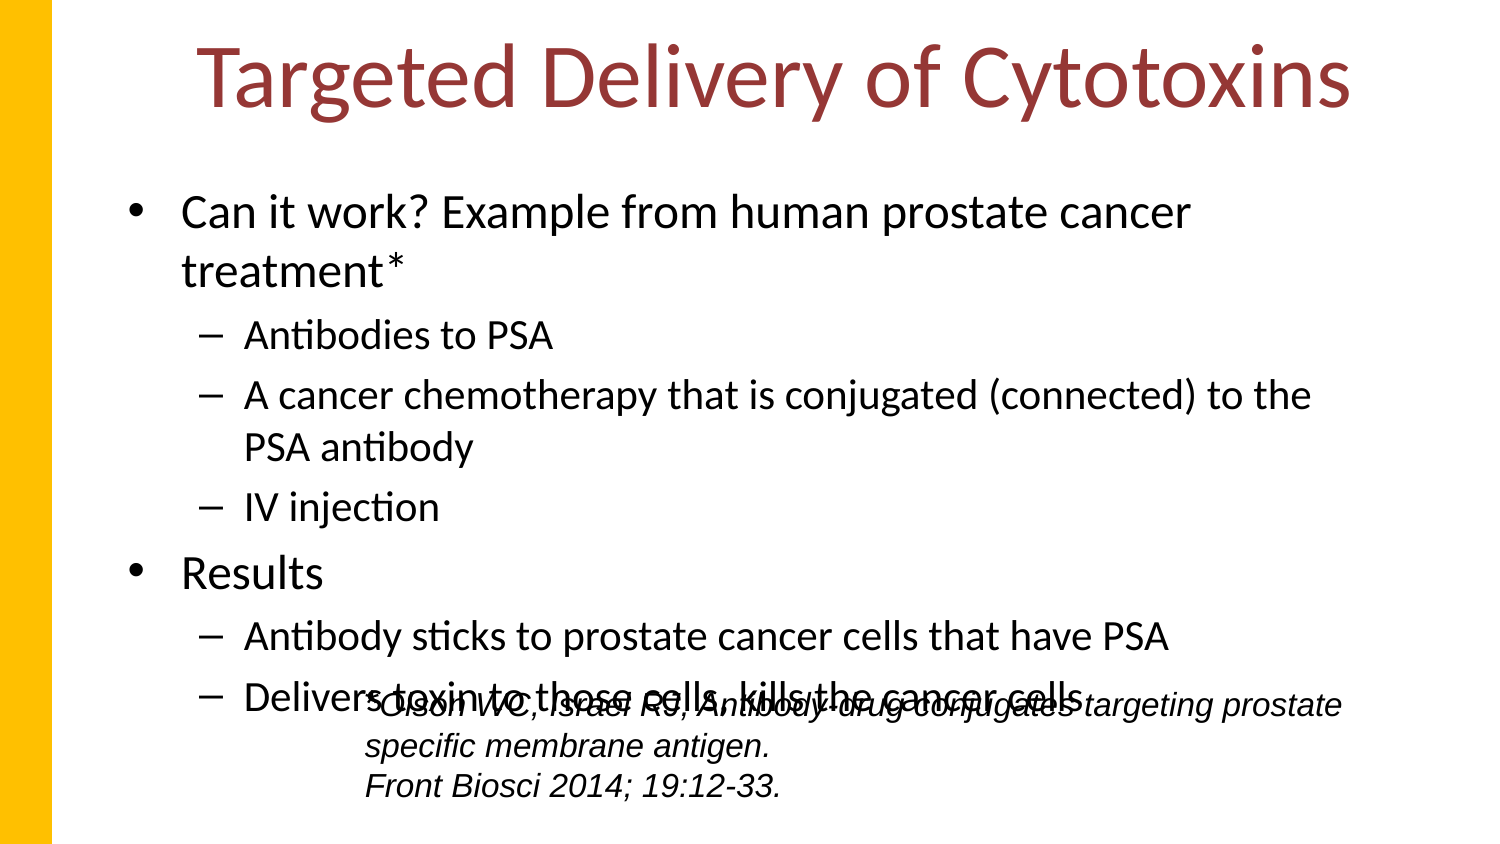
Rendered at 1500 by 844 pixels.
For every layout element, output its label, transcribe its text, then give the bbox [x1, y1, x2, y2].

text_box [0, 0, 52, 844]
list Can it work? Example from human prostate cancer treatment* Antibodies to PSA A cancer chemotherapy that is conjugated (connected) to the PSA antibody IV injection Results Antibody sticks to prostate cancer cells that have PSA Delivers toxin to those cells, kills the cancer cells [112, 171, 1338, 729]
title Targeted Delivery of Cytotoxins [99, 1, 1450, 142]
text_box *Olson WC, Israel RJ, Antibody-drug conjugates targeting prostate specific membrane antigen. Front Biosci 2014; 19:12-33. [350, 671, 1450, 812]
